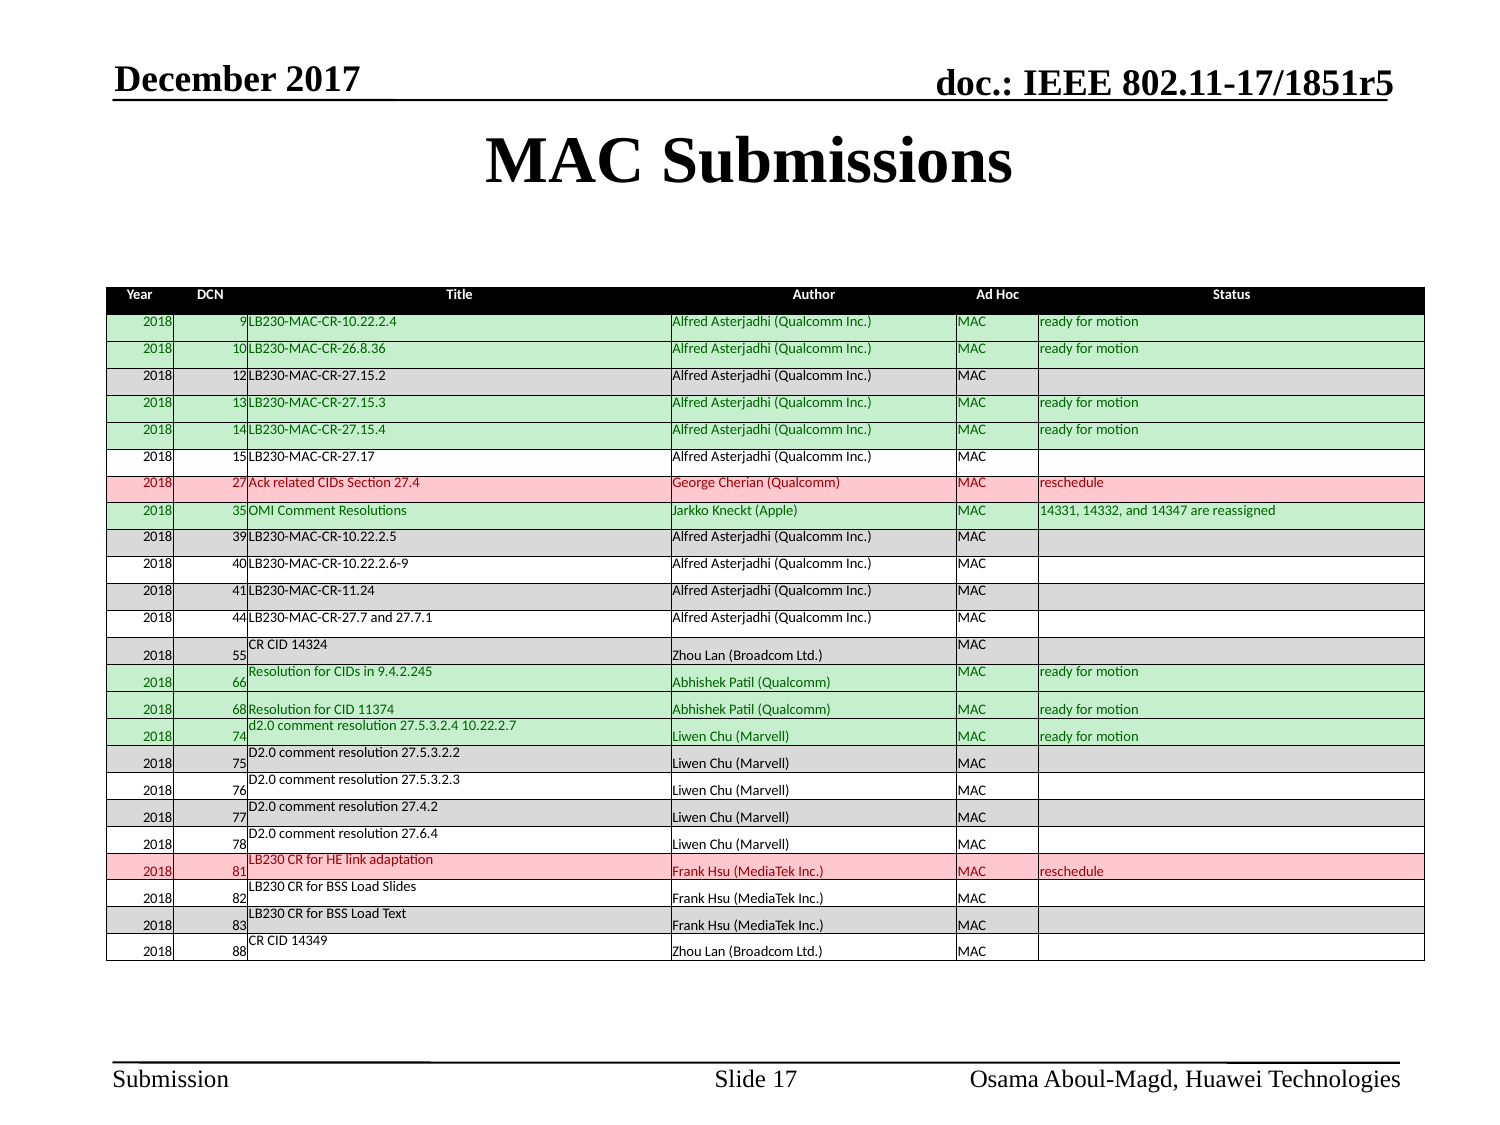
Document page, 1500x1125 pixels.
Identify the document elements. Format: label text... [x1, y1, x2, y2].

table_cell 68 [174, 692, 247, 718]
table_cell MAC [957, 503, 1038, 529]
table_header DCN [174, 288, 247, 314]
table_cell 2018 [107, 369, 173, 395]
table_cell MAC [957, 719, 1038, 745]
table_cell Liwen Chu (Marvell) [672, 827, 956, 853]
footer Osama Aboul-Magd, Huawei Technologies [878, 1061, 1402, 1093]
table_cell LB230 CR for BSS Load Text [248, 907, 671, 933]
table_cell [1039, 450, 1424, 476]
table_cell MAC [957, 450, 1038, 476]
table_cell LB230-MAC-CR-27.15.2 [248, 369, 671, 395]
table_cell 2018 [107, 934, 173, 960]
table_cell 2018 [107, 557, 173, 583]
table_cell MAC [957, 315, 1038, 341]
table_cell MAC [957, 369, 1038, 395]
table_cell 14331, 14332, and 14347 are reassigned [1039, 503, 1424, 529]
table_cell 2018 [107, 503, 173, 529]
table_cell Liwen Chu (Marvell) [672, 800, 956, 826]
table_cell 35 [174, 503, 247, 529]
table_cell ready for motion [1039, 342, 1424, 368]
table_cell reschedule [1039, 477, 1424, 502]
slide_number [114, 54, 423, 100]
table_cell Alfred Asterjadhi (Qualcomm Inc.) [672, 369, 956, 395]
table_cell Resolution for CID 11374 [248, 692, 671, 718]
table_cell Alfred Asterjadhi (Qualcomm Inc.) [672, 584, 956, 610]
table_cell 78 [174, 827, 247, 853]
table_cell Zhou Lan (Broadcom Ltd.) [672, 638, 956, 664]
table_cell [1039, 773, 1424, 799]
table_cell MAC [957, 557, 1038, 583]
table_cell Liwen Chu (Marvell) [672, 773, 956, 799]
table_cell MAC [957, 854, 1038, 879]
table_cell LB230-MAC-CR-11.24 [248, 584, 671, 610]
table_cell LB230-MAC-CR-26.8.36 [248, 342, 671, 368]
table_cell 75 [174, 746, 247, 772]
table_cell MAC [957, 934, 1038, 960]
table_cell 2018 [107, 584, 173, 610]
table_cell Frank Hsu (MediaTek Inc.) [672, 880, 956, 906]
table_cell ready for motion [1039, 396, 1424, 422]
table_cell 66 [174, 665, 247, 691]
table_cell LB230 CR for BSS Load Slides [248, 880, 671, 906]
table_cell 39 [174, 530, 247, 556]
table_cell 14 [174, 423, 247, 449]
table_cell 2018 [107, 611, 173, 637]
table_cell Alfred Asterjadhi (Qualcomm Inc.) [672, 342, 956, 368]
table_cell MAC [957, 827, 1038, 853]
table_cell CR CID 14324 [248, 638, 671, 664]
table_cell Liwen Chu (Marvell) [672, 719, 956, 745]
table_cell Frank Hsu (MediaTek Inc.) [672, 907, 956, 933]
table_cell MAC [957, 584, 1038, 610]
table_cell [1039, 934, 1424, 960]
title MAC Submissions [112, 112, 1388, 201]
table_cell D2.0 comment resolution 27.4.2 [248, 800, 671, 826]
table_cell MAC [957, 692, 1038, 718]
table_cell LB230-MAC-CR-27.7 and 27.7.1 [248, 611, 671, 637]
table_cell LB230-MAC-CR-27.15.4 [248, 423, 671, 449]
table_cell Alfred Asterjadhi (Qualcomm Inc.) [672, 315, 956, 341]
table_cell Frank Hsu (MediaTek Inc.) [672, 854, 956, 879]
table_cell MAC [957, 773, 1038, 799]
table_cell D2.0 comment resolution 27.6.4 [248, 827, 671, 853]
table_cell [1039, 746, 1424, 772]
table_cell Alfred Asterjadhi (Qualcomm Inc.) [672, 611, 956, 637]
table_cell d2.0 comment resolution 27.5.3.2.4 10.22.2.7 [248, 719, 671, 745]
table_header Status [1039, 288, 1424, 314]
table_cell 2018 [107, 315, 173, 341]
table_cell Alfred Asterjadhi (Qualcomm Inc.) [672, 396, 956, 422]
table_cell Alfred Asterjadhi (Qualcomm Inc.) [672, 450, 956, 476]
table_cell 41 [174, 584, 247, 610]
table_cell MAC [957, 530, 1038, 556]
table_cell 2018 [107, 827, 173, 853]
table_cell MAC [957, 638, 1038, 664]
table_cell 76 [174, 773, 247, 799]
table_cell CR CID 14349 [248, 934, 671, 960]
table_cell LB230-MAC-CR-27.17 [248, 450, 671, 476]
table_cell 40 [174, 557, 247, 583]
table_cell [1039, 557, 1424, 583]
table_cell [1039, 638, 1424, 664]
table_cell Resolution for CIDs in 9.4.2.245 [248, 665, 671, 691]
table_cell 2018 [107, 342, 173, 368]
table_cell 2018 [107, 423, 173, 449]
table_cell reschedule [1039, 854, 1424, 879]
table_cell Zhou Lan (Broadcom Ltd.) [672, 934, 956, 960]
table_cell D2.0 comment resolution 27.5.3.2.2 [248, 746, 671, 772]
table_cell ready for motion [1039, 692, 1424, 718]
table_cell LB230-MAC-CR-10.22.2.5 [248, 530, 671, 556]
table_cell LB230-MAC-CR-10.22.2.6-9 [248, 557, 671, 583]
table_cell Ack related CIDs Section 27.4 [248, 477, 671, 502]
table_header Title [248, 288, 671, 314]
table_cell 15 [174, 450, 247, 476]
table_cell [1039, 827, 1424, 853]
table_cell ready for motion [1039, 315, 1424, 341]
table_cell 88 [174, 934, 247, 960]
table_cell 2018 [107, 396, 173, 422]
table_cell Alfred Asterjadhi (Qualcomm Inc.) [672, 530, 956, 556]
table_cell MAC [957, 342, 1038, 368]
table_cell 12 [174, 369, 247, 395]
table_cell 82 [174, 880, 247, 906]
table_cell MAC [957, 423, 1038, 449]
table_cell [1039, 530, 1424, 556]
table_cell MAC [957, 665, 1038, 691]
table_header Year [107, 288, 173, 314]
table_cell [1039, 800, 1424, 826]
table_cell 2018 [107, 665, 173, 691]
table_cell [1039, 584, 1424, 610]
table_cell 13 [174, 396, 247, 422]
table_cell LB230 CR for HE link adaptation [248, 854, 671, 879]
table_cell 2018 [107, 746, 173, 772]
table_cell Alfred Asterjadhi (Qualcomm Inc.) [672, 557, 956, 583]
table_cell D2.0 comment resolution 27.5.3.2.3 [248, 773, 671, 799]
table_cell LB230-MAC-CR-10.22.2.4 [248, 315, 671, 341]
table_cell MAC [957, 611, 1038, 637]
table_cell 2018 [107, 880, 173, 906]
table_cell 2018 [107, 638, 173, 664]
table_header Author [672, 288, 956, 314]
table_cell ready for motion [1039, 423, 1424, 449]
table_cell 77 [174, 800, 247, 826]
table_cell MAC [957, 396, 1038, 422]
table_cell MAC [957, 800, 1038, 826]
table_cell Abhishek Patil (Qualcomm) [672, 692, 956, 718]
table_cell 2018 [107, 907, 173, 933]
table_cell 2018 [107, 854, 173, 879]
table_cell 2018 [107, 719, 173, 745]
table_cell OMI Comment Resolutions [248, 503, 671, 529]
table_cell MAC [957, 880, 1038, 906]
slide_number Slide 17 [712, 1061, 800, 1123]
table_cell 2018 [107, 450, 173, 476]
table_cell 74 [174, 719, 247, 745]
table_cell MAC [957, 746, 1038, 772]
table_header Ad Hoc [957, 288, 1038, 314]
table_cell Abhishek Patil (Qualcomm) [672, 665, 956, 691]
table_cell [1039, 369, 1424, 395]
table_cell 10 [174, 342, 247, 368]
table_cell 44 [174, 611, 247, 637]
table_cell Alfred Asterjadhi (Qualcomm Inc.) [672, 423, 956, 449]
table_cell ready for motion [1039, 665, 1424, 691]
table_cell 2018 [107, 773, 173, 799]
table_cell ready for motion [1039, 719, 1424, 745]
table_cell LB230-MAC-CR-27.15.3 [248, 396, 671, 422]
table_cell 2018 [107, 530, 173, 556]
table_cell 83 [174, 907, 247, 933]
table_cell MAC [957, 907, 1038, 933]
table_cell 9 [174, 315, 247, 341]
table_cell George Cherian (Qualcomm) [672, 477, 956, 502]
table_cell 55 [174, 638, 247, 664]
table_cell 27 [174, 477, 247, 502]
table_cell [1039, 611, 1424, 637]
table_cell 2018 [107, 477, 173, 502]
table_cell [1039, 907, 1424, 933]
table_cell 2018 [107, 800, 173, 826]
table_cell 2018 [107, 692, 173, 718]
table_cell 81 [174, 854, 247, 879]
table_cell Liwen Chu (Marvell) [672, 746, 956, 772]
table_cell MAC [957, 477, 1038, 502]
table_cell Jarkko Kneckt (Apple) [672, 503, 956, 529]
table_cell [1039, 880, 1424, 906]
